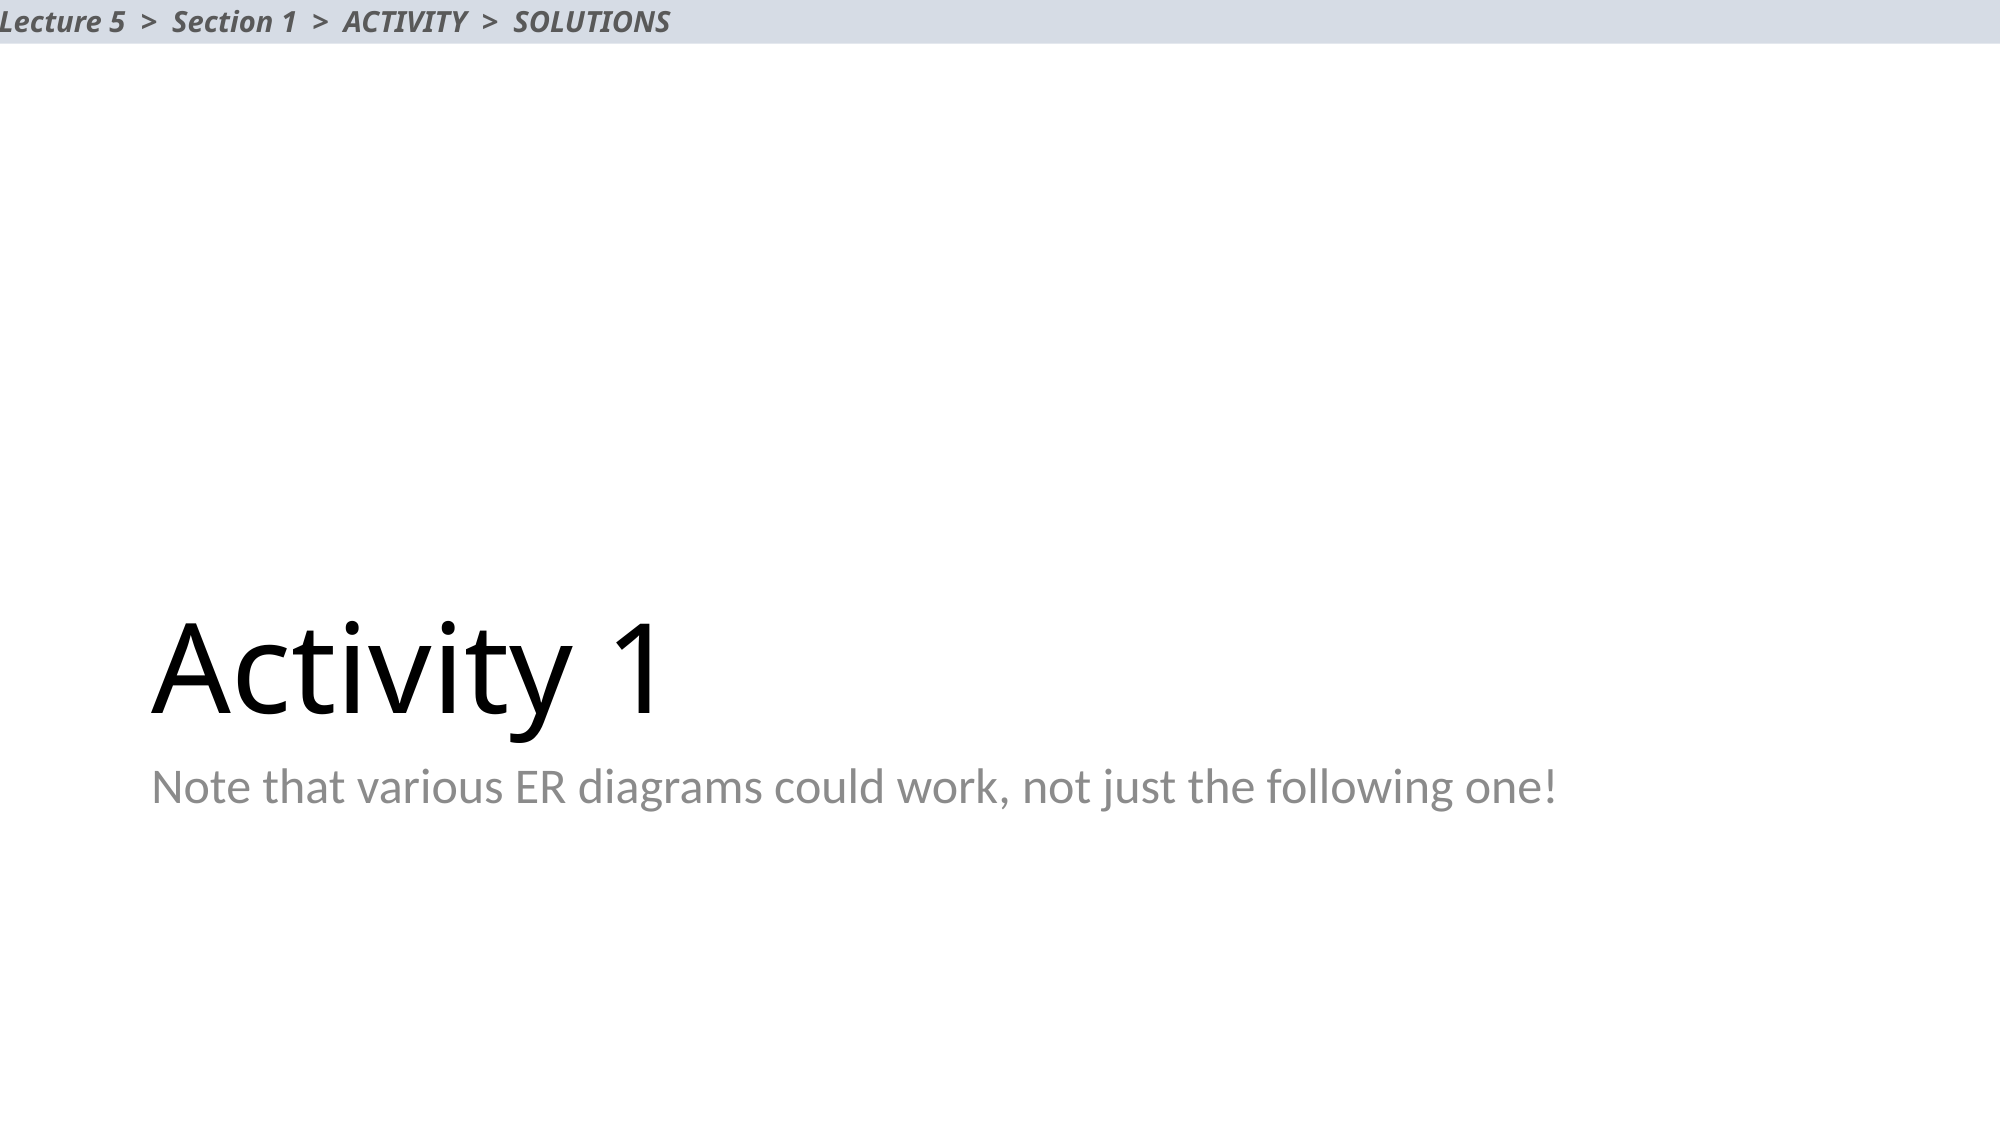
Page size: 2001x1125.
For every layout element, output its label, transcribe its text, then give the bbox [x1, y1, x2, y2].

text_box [0, 0, 2000, 47]
title Activity 1 [136, 280, 1862, 749]
list Note that various ER diagrams could work, not just the following one! [136, 752, 1862, 999]
